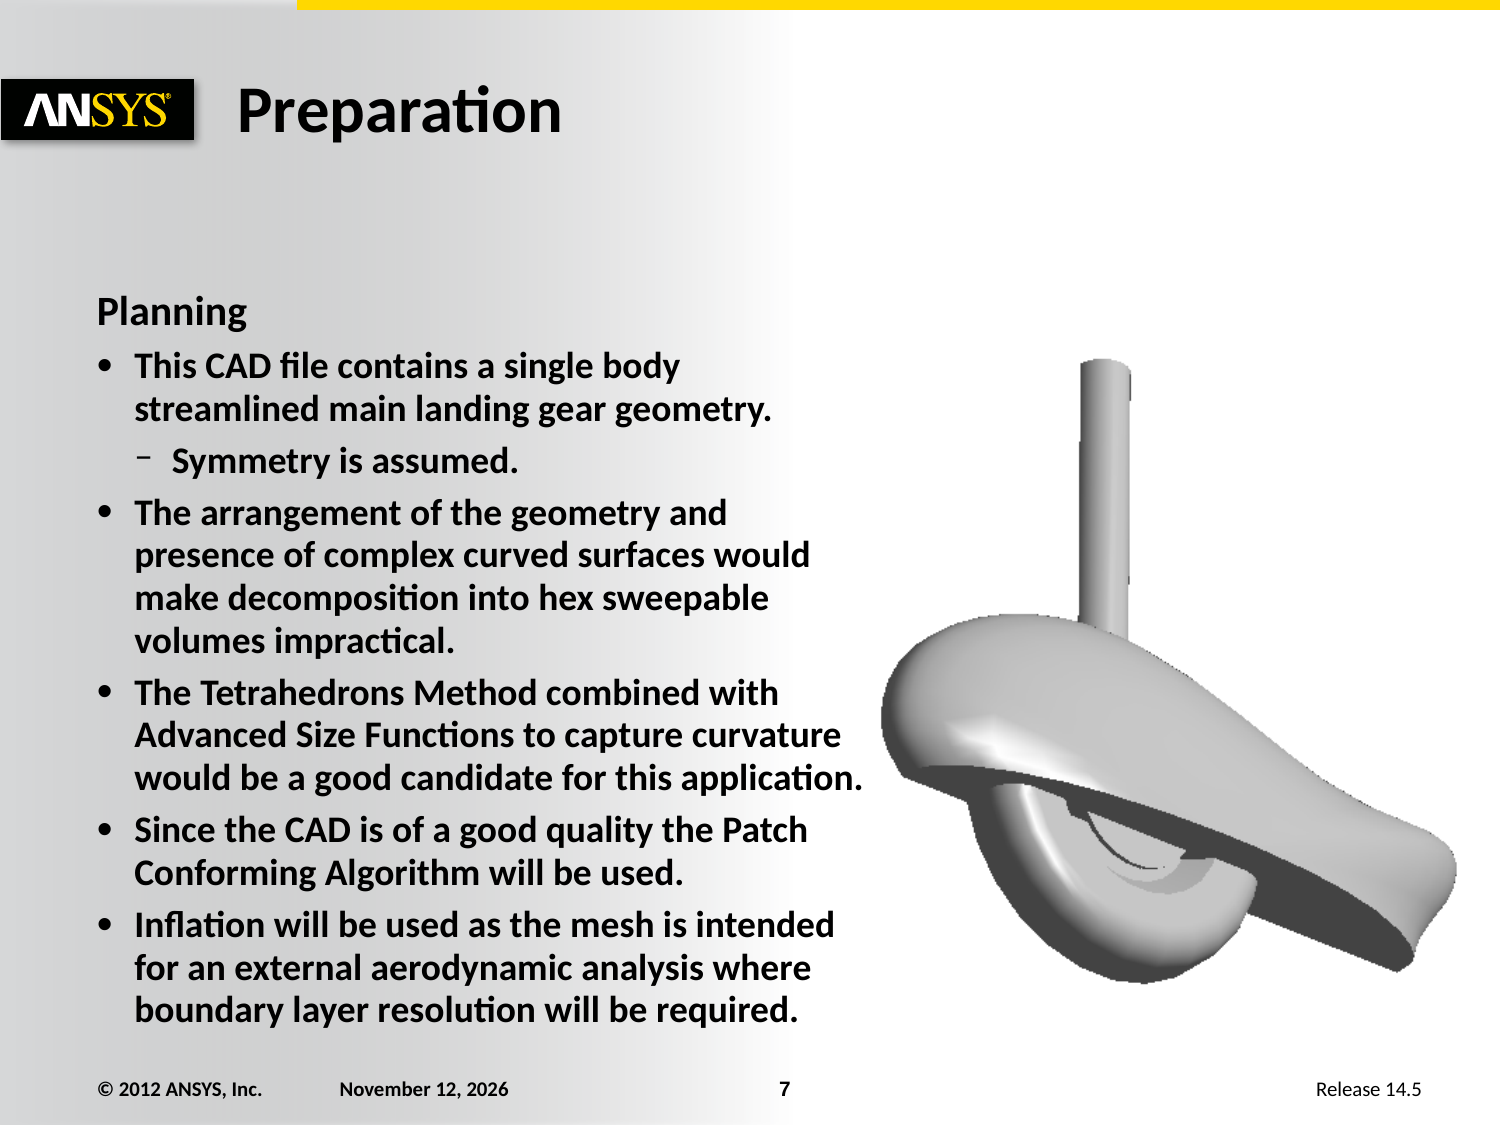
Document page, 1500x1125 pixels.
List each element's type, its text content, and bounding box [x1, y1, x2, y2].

picture [872, 324, 1478, 1033]
list Planning This CAD file contains a single body streamlined main landing gear geometry. Symmetry is assumed. The arrangement of the geometry and presence of complex curved surfaces would make decomposition into hex sweepable volumes impractical. The Tetrahedrons Method combined with Advanced Size Functions to capture curvature would be a good candidate for this application. Since the CAD is of a good quality the Patch Conforming Algorithm will be used. Inflation will be used as the mesh is intended for an external aerodynamic analysis where boundary layer resolution will be required. [96, 286, 868, 1038]
title Preparation [237, 74, 1407, 176]
